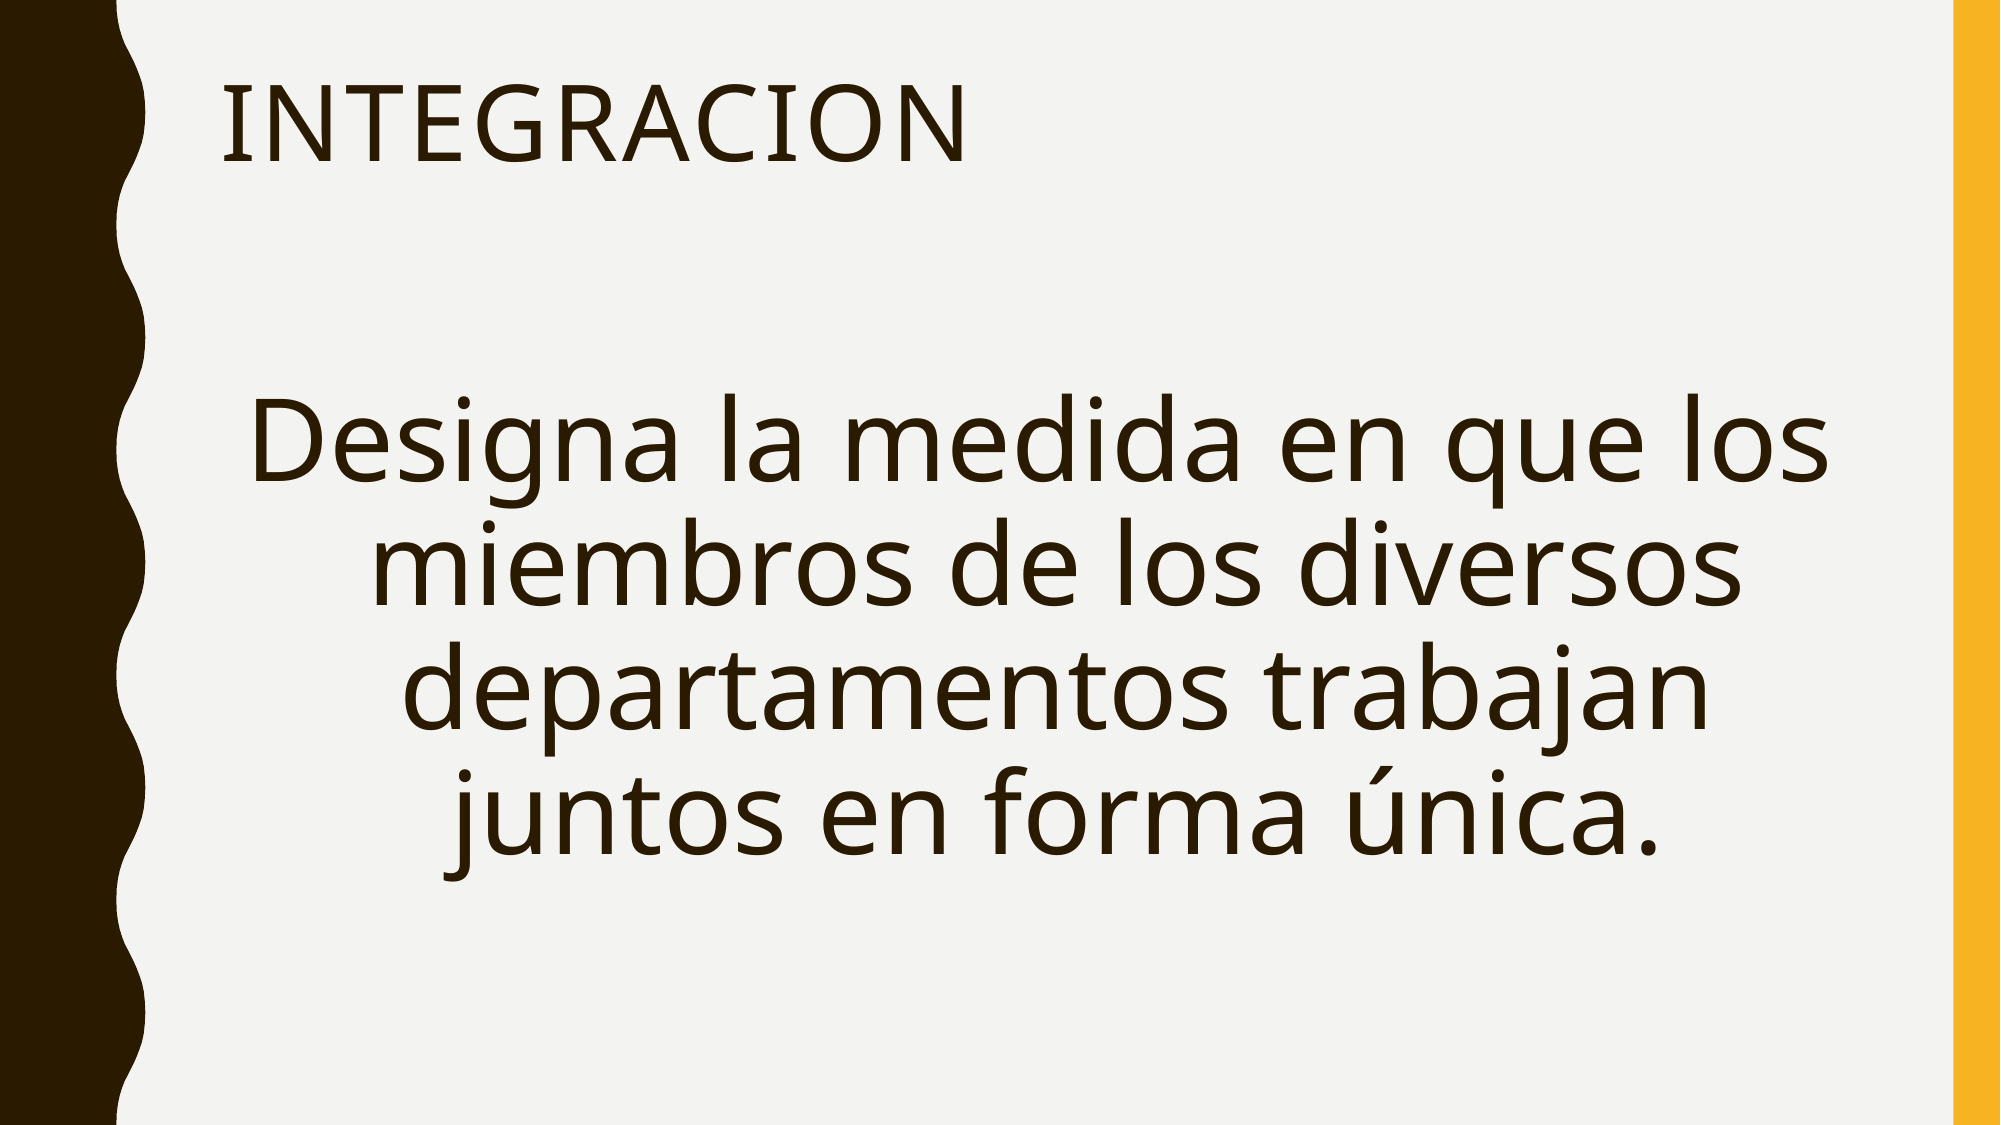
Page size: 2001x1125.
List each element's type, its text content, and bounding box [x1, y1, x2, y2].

title INTEGRACION [205, 62, 1875, 308]
list Designa la medida en que los miembros de los diversos departamentos trabajan juntos en forma única. [205, 375, 1875, 965]
